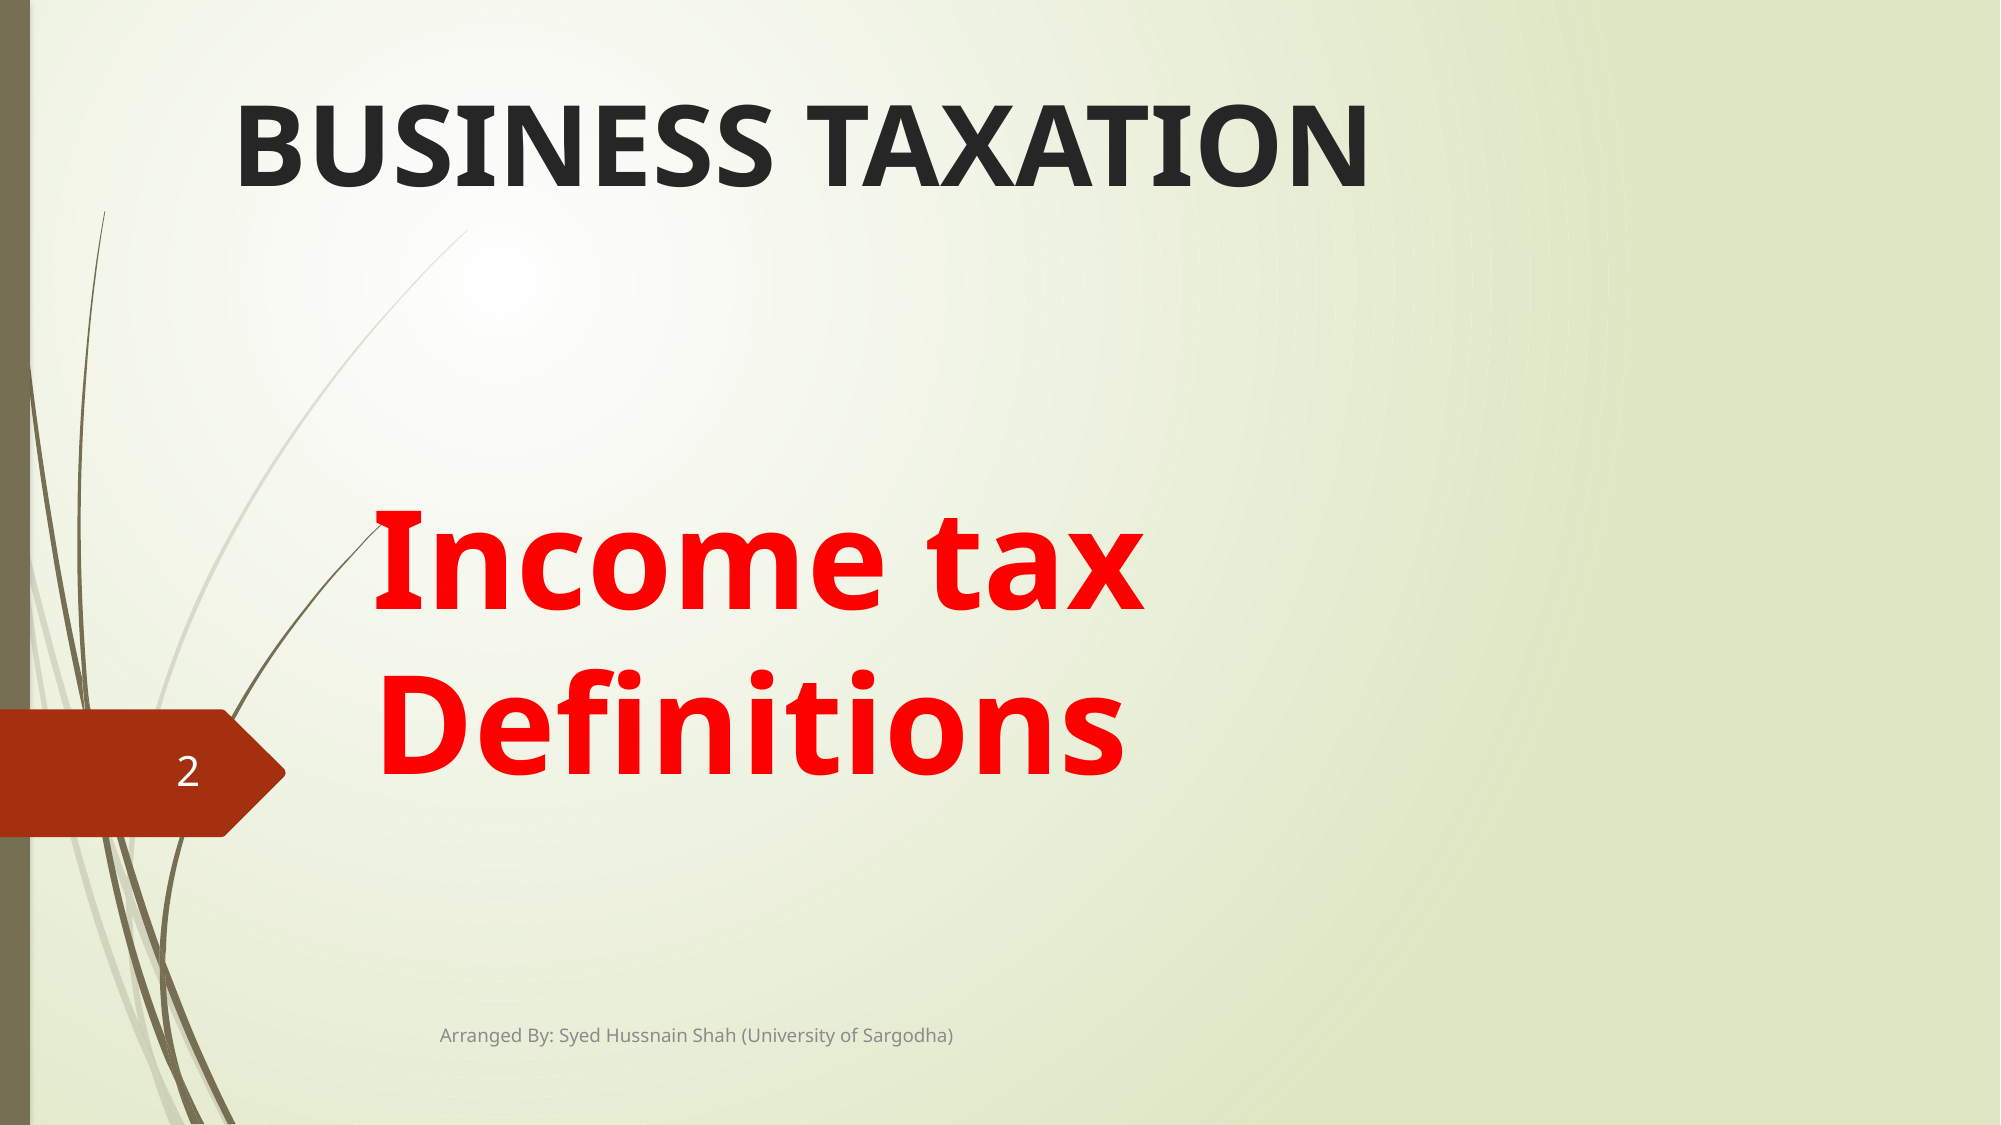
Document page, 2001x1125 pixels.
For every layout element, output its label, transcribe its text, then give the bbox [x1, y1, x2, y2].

title BUSINESS TAXATION [216, 58, 1680, 217]
footer Arranged By: Syed Hussnain Shah (University of Sargodha) [424, 1006, 1675, 1067]
subtitle Income tax Definitions [357, 464, 1886, 810]
slide_number 2 [87, 743, 216, 803]
